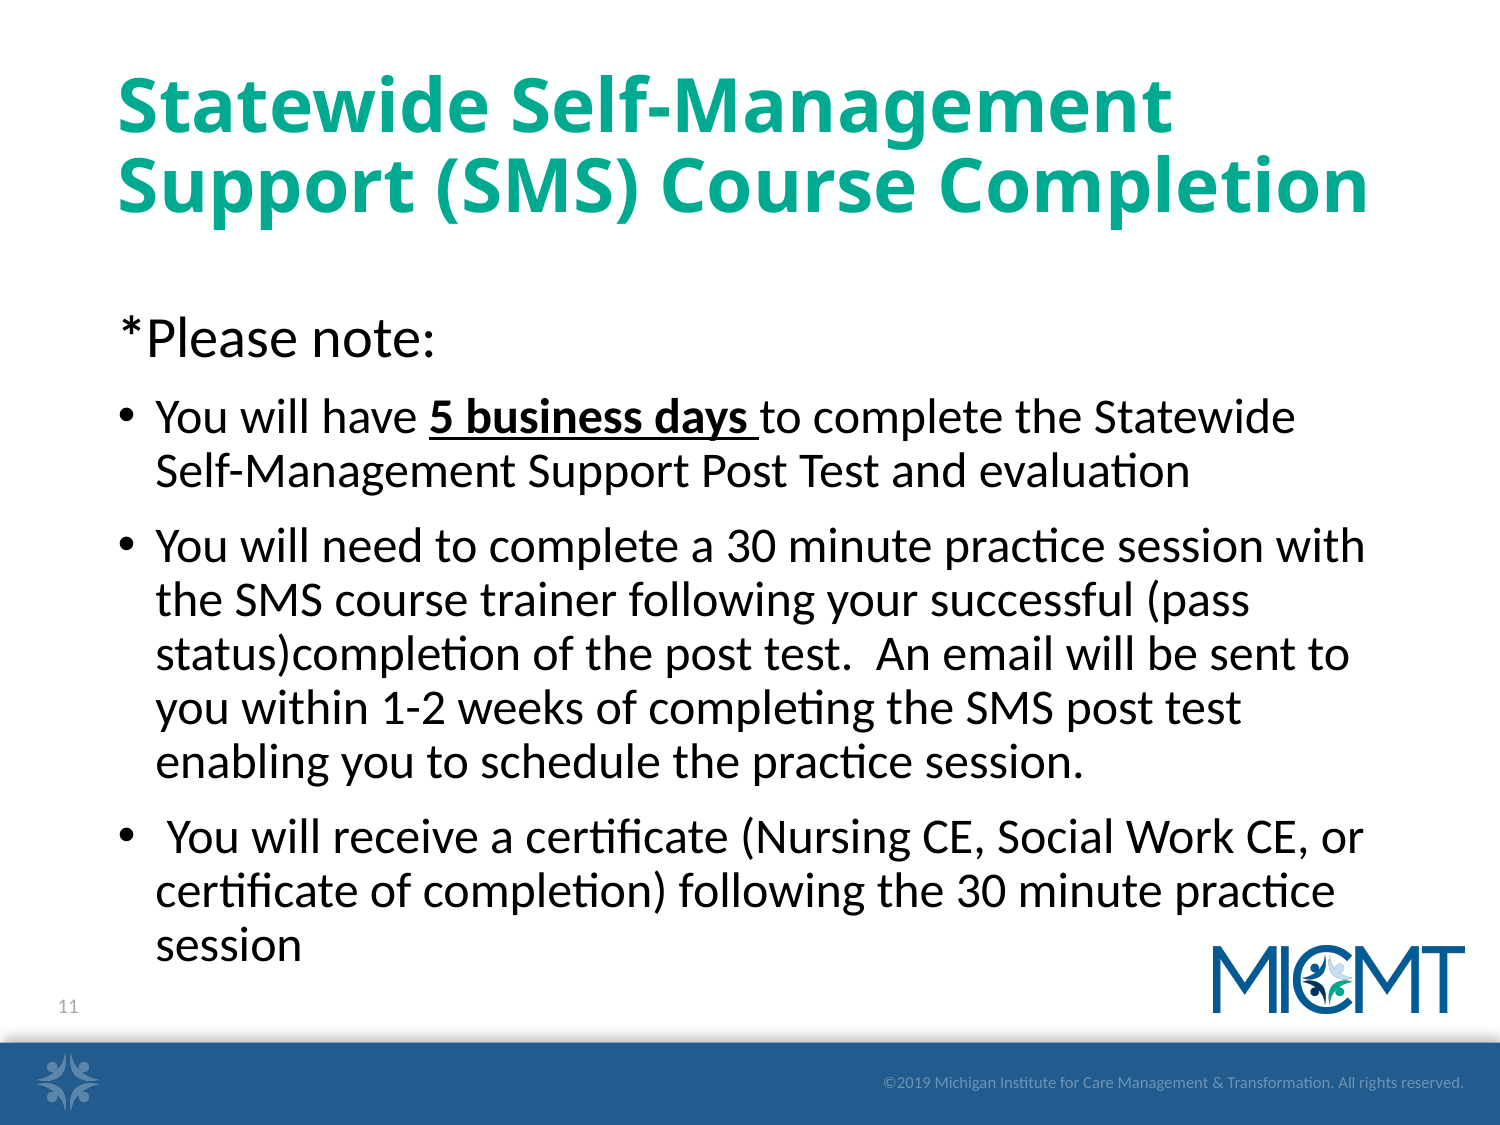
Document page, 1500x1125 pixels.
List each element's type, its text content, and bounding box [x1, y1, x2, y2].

picture [1213, 945, 1466, 1014]
list *Please note: You will have 5 business days to complete the Statewide Self-Management Support Post Test and evaluation You will need to complete a 30 minute practice session with the SMS course trainer following your successful (pass status)completion of the post test. An email will be sent to you within 1-2 weeks of completing the SMS post test enabling you to schedule the practice session. You will receive a certificate (Nursing CE, Social Work CE, or certificate of completion) following the 30 minute practice session [103, 299, 1397, 922]
title Statewide Self-Management Support (SMS) Course Completion [103, 59, 1397, 278]
